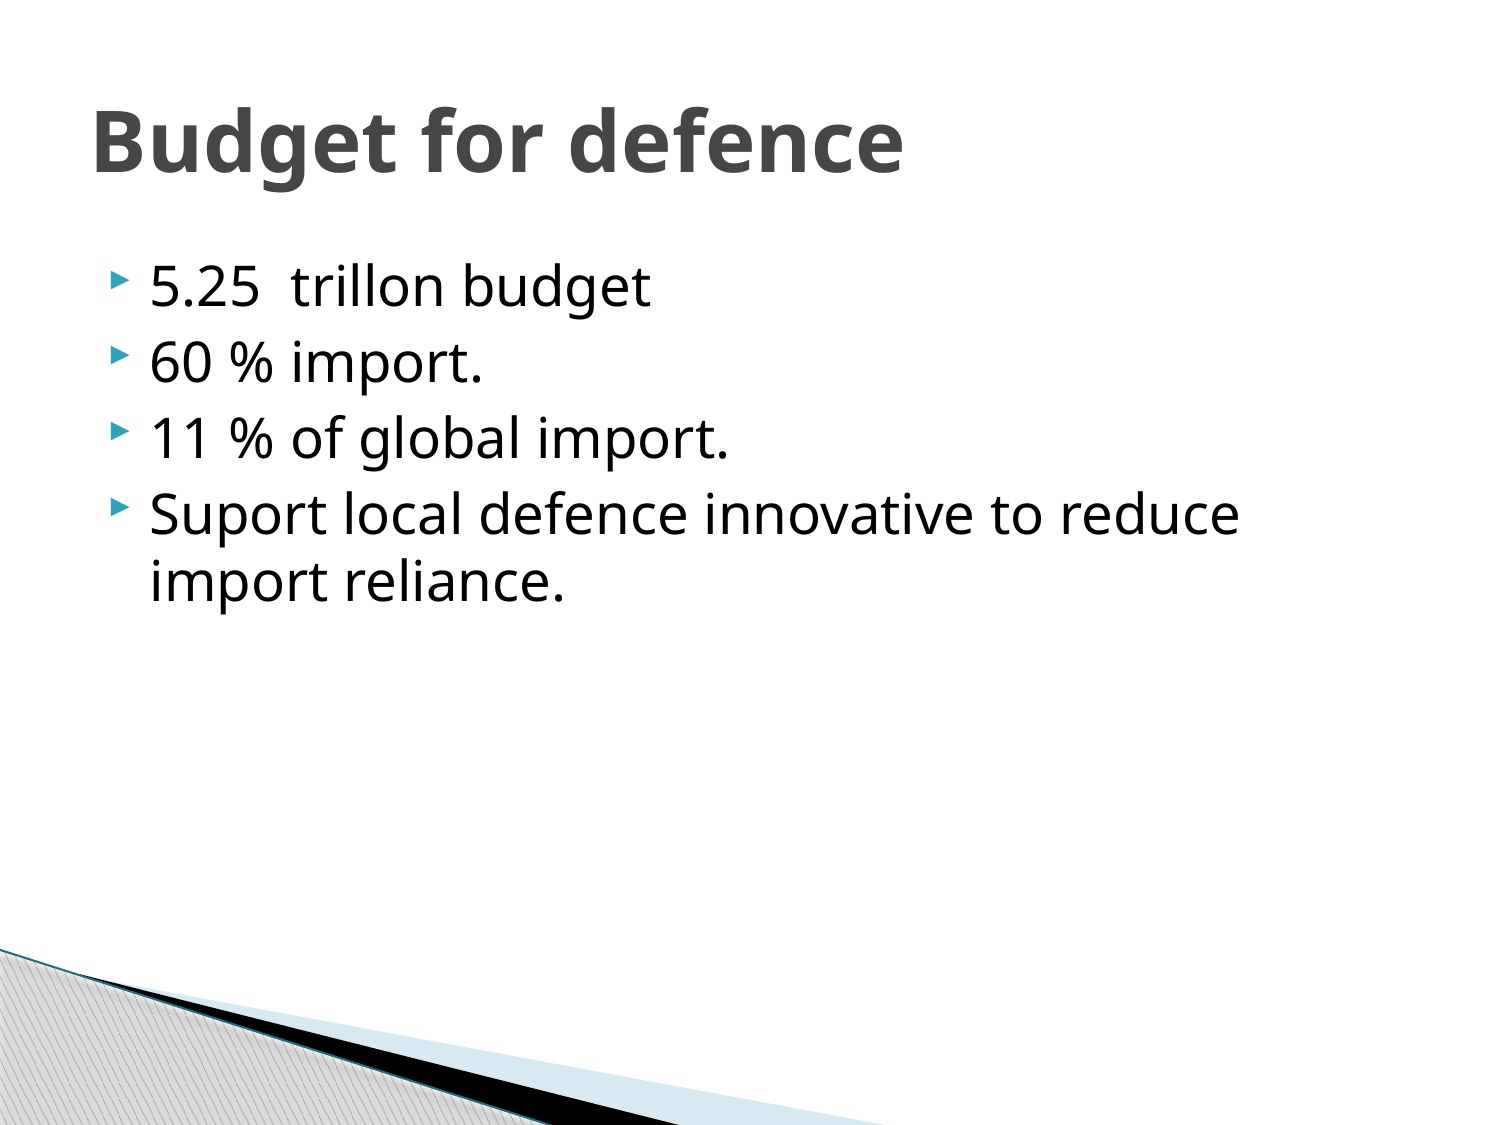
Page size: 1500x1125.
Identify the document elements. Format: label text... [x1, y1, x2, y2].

list 5.25 trillon budget 60 % import. 11 % of global import. Suport local defence innovative to reduce import reliance. [75, 243, 1425, 986]
title Budget for defence [75, 45, 1425, 233]
